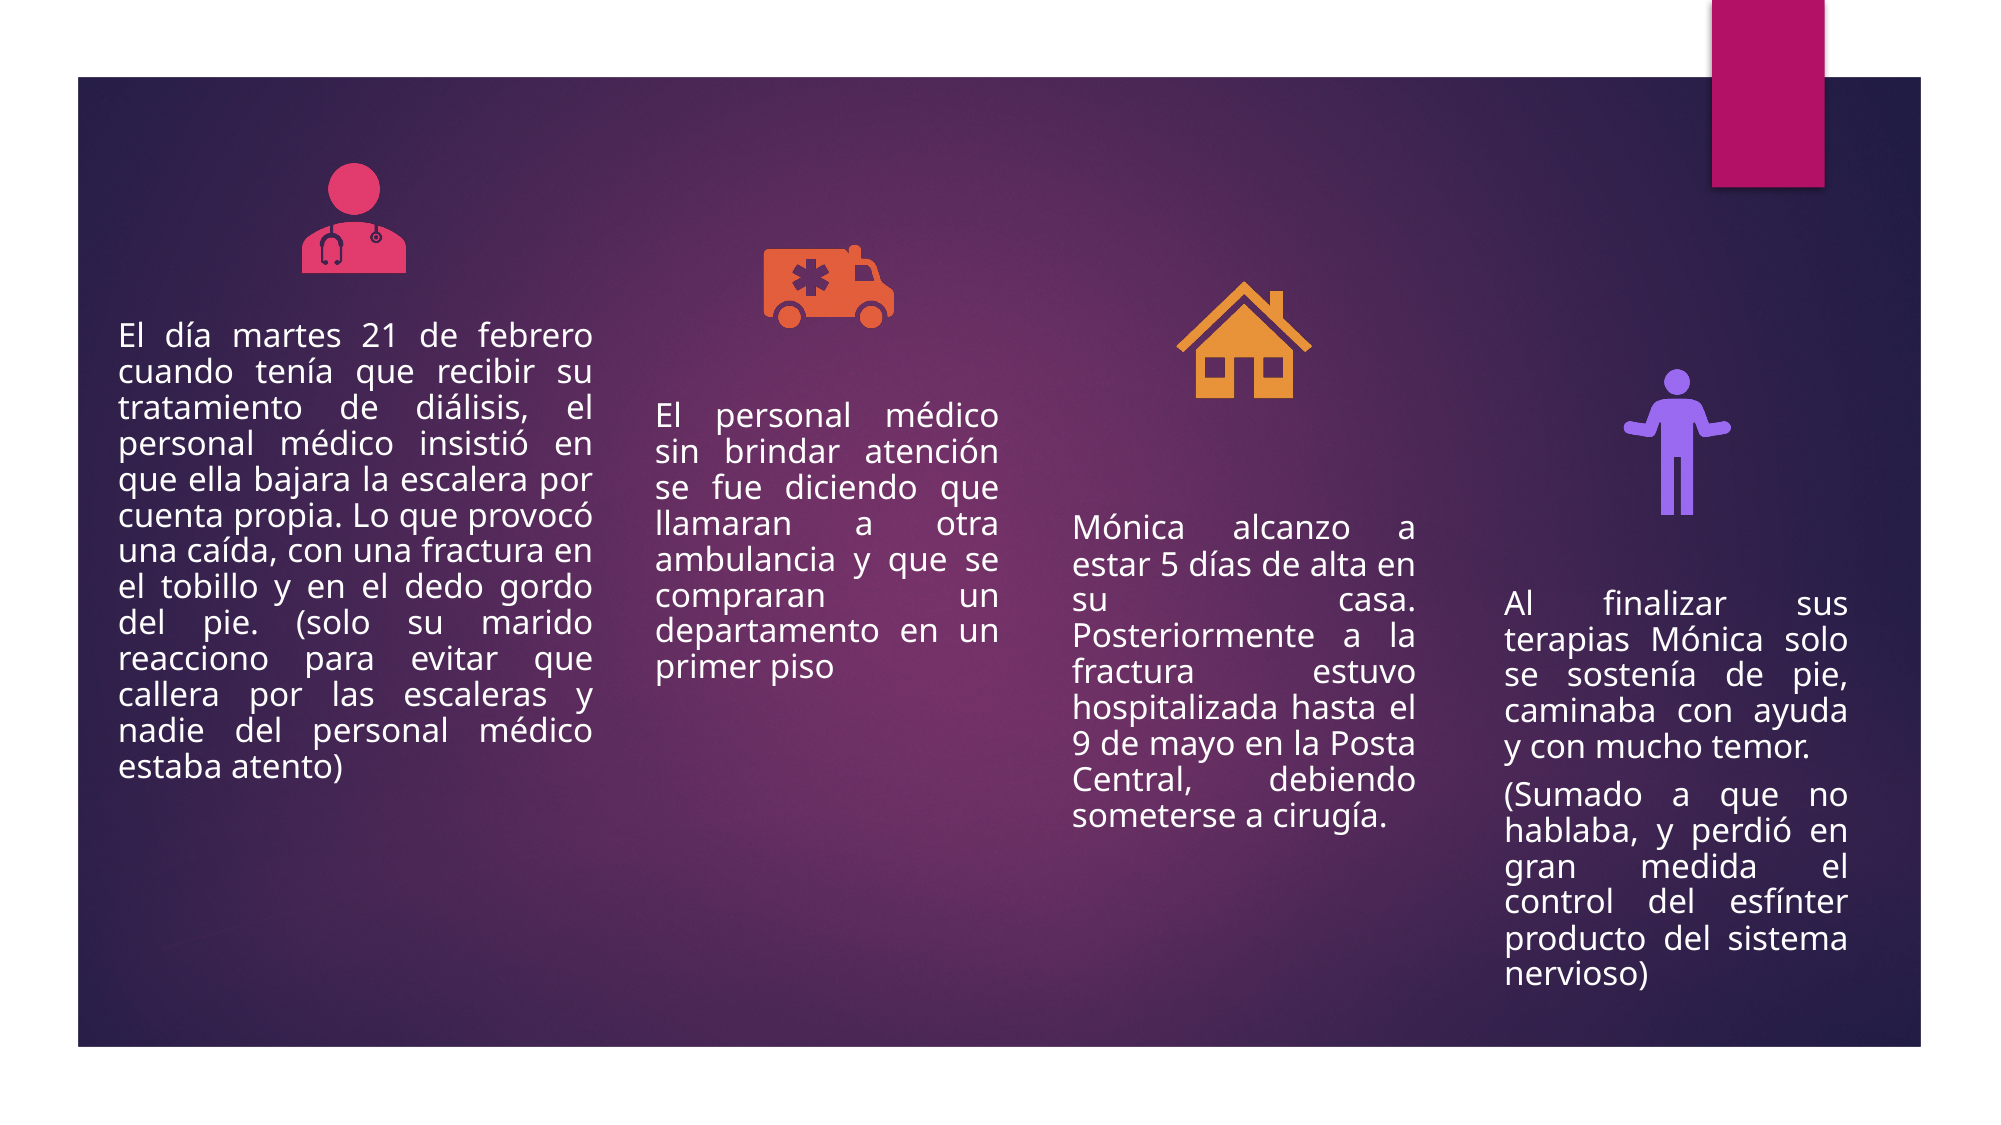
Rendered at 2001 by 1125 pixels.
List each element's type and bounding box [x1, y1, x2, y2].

text_box [0, 0, 2000, 1125]
list [59, 140, 1948, 1035]
